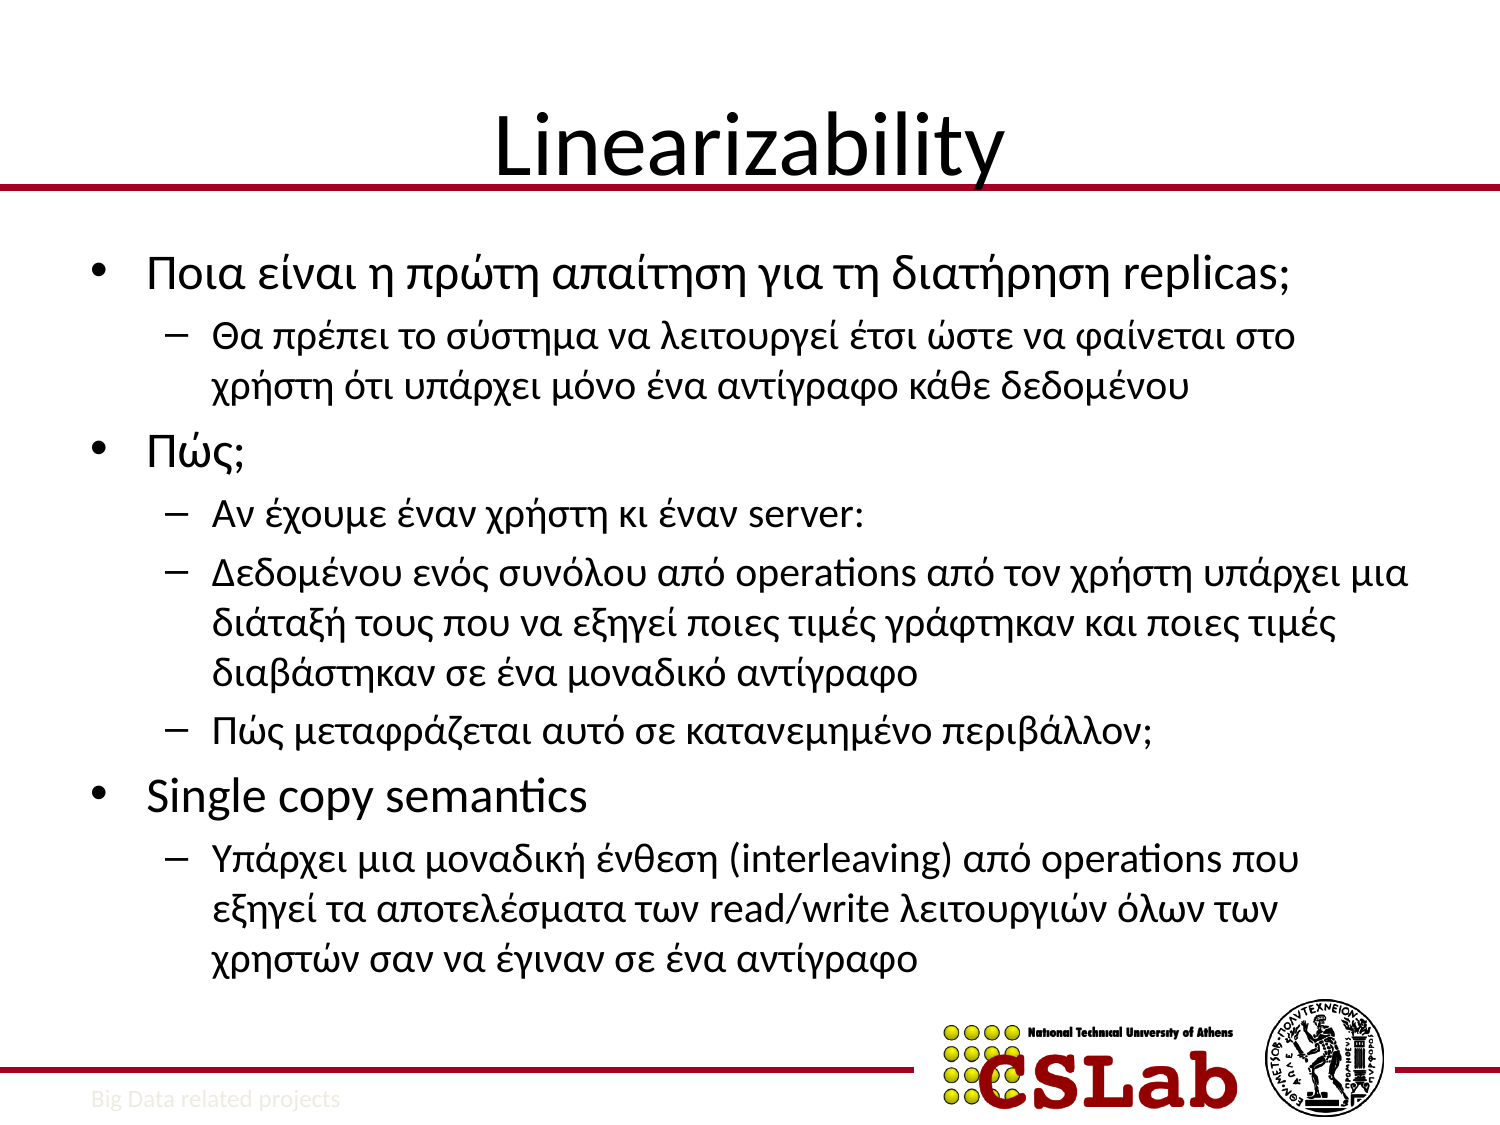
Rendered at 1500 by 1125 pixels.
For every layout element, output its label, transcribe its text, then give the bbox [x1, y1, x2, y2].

title Linearizability [74, 44, 1426, 231]
picture [937, 1022, 1243, 1118]
picture [1265, 999, 1384, 1117]
list Ποια είναι η πρώτη απαίτηση για τη διατήρηση replicas; Θα πρέπει το σύστημα να λειτουργεί έτσι ώστε να φαίνεται στο χρήστη ότι υπάρχει μόνο ένα αντίγραφο κάθε δεδομένου Πώς; Αν έχουμε έναν χρήστη κι έναν server: Δεδομένου ενός συνόλου από operations από τον χρήστη υπάρχει μια διάταξή τους που να εξηγεί ποιες τιμές γράφτηκαν και ποιες τιμές διαβάστηκαν σε ένα μοναδικό αντίγραφο Πώς μεταφράζεται αυτό σε κατανεμημένο περιβάλλον; Single copy semantics Υπάρχει μια μοναδική ένθεση (interleaving) από operations που εξηγεί τα αποτελέσματα των read/write λειτουργιών όλων των χρηστών σαν να έγιναν σε ένα αντίγραφο [74, 231, 1426, 975]
